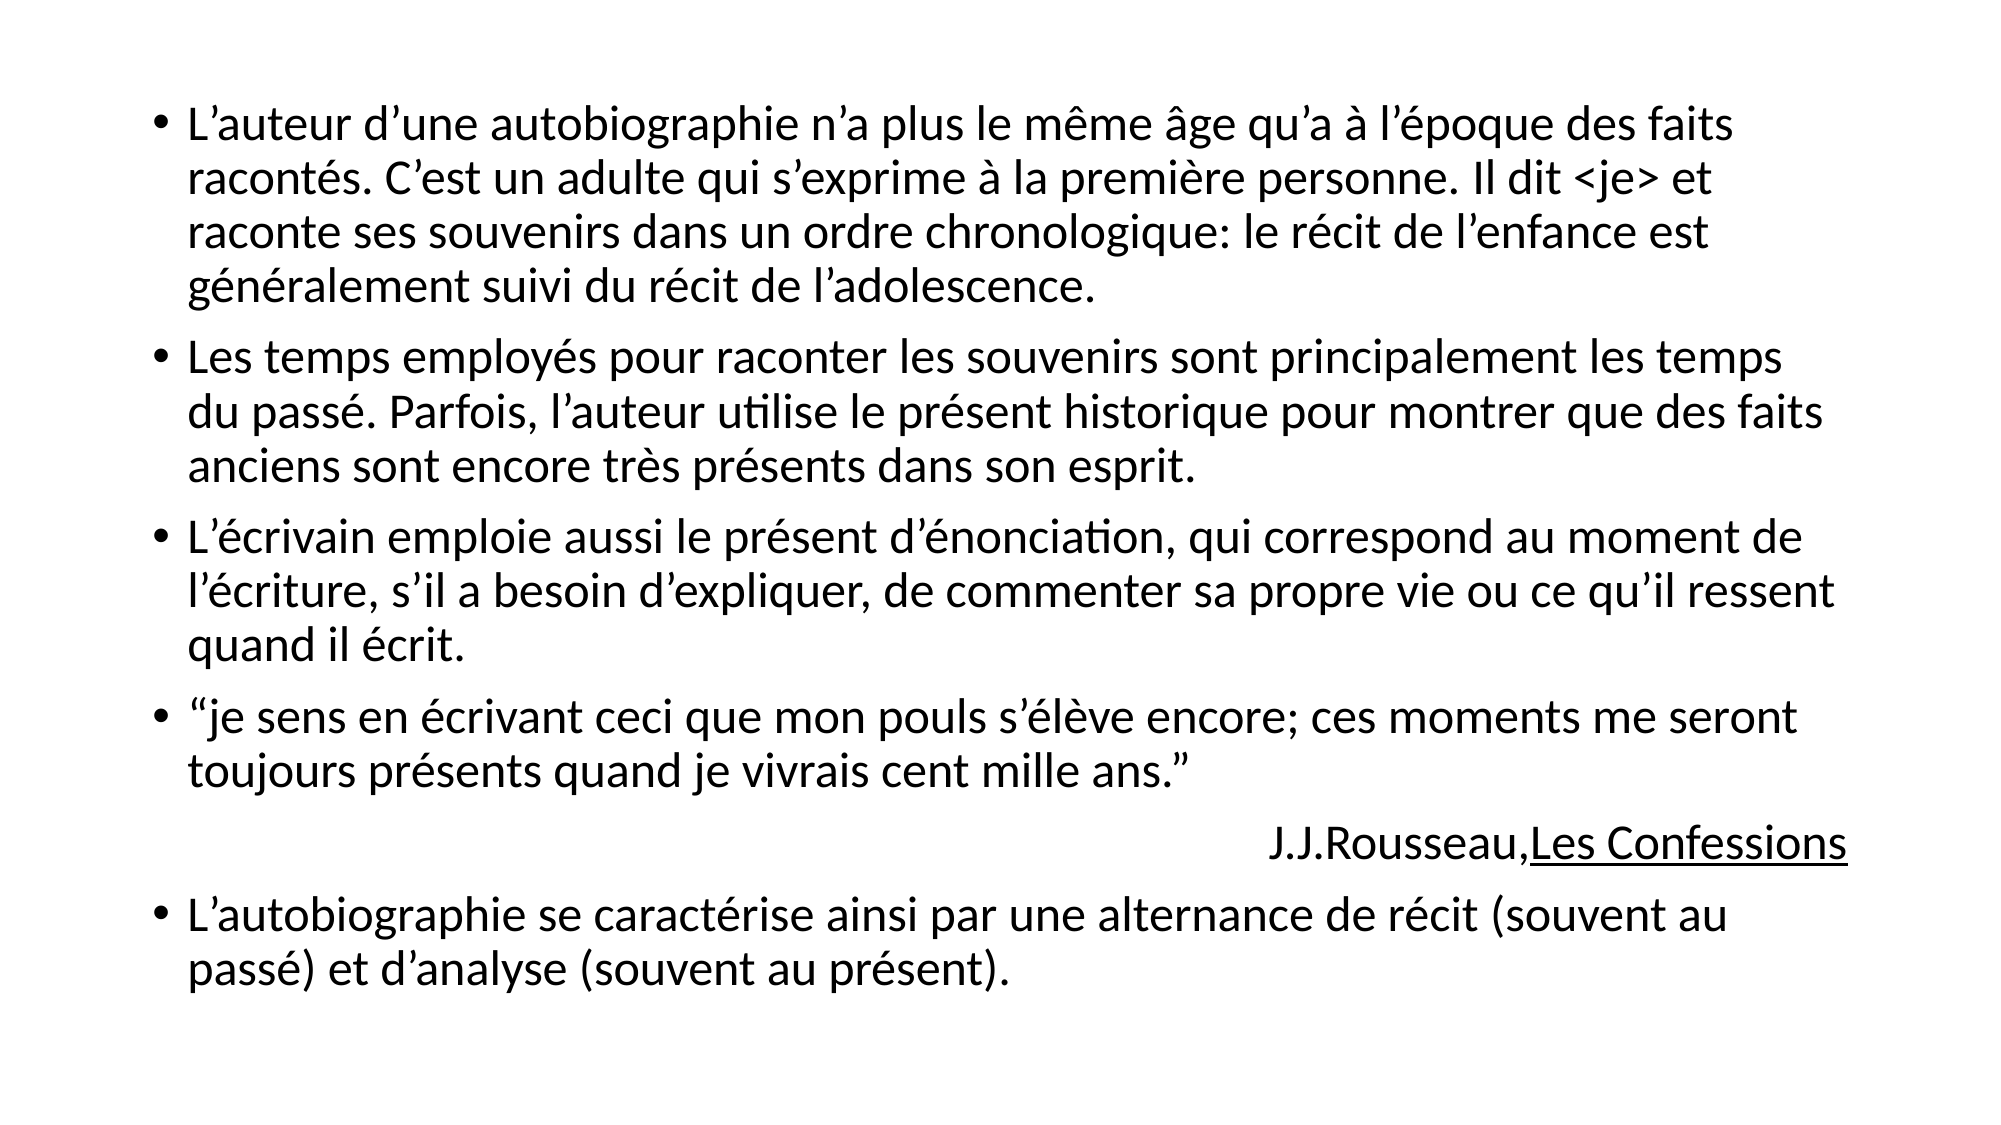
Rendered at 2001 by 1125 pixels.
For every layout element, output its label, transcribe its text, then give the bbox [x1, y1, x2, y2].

list L’auteur d’une autobiographie n’a plus le même âge qu’a à l’époque des faits racontés. C’est un adulte qui s’exprime à la première personne. Il dit <je> et raconte ses souvenirs dans un ordre chronologique: le récit de l’enfance est généralement suivi du récit de l’adolescence. Les temps employés pour raconter les souvenirs sont principalement les temps du passé. Parfois, l’auteur utilise le présent historique pour montrer que des faits anciens sont encore très présents dans son esprit. L’écrivain emploie aussi le présent d’énonciation, qui correspond au moment de l’écriture, s’il a besoin d’expliquer, de commenter sa propre vie ou ce qu’il ressent quand il écrit. “je sens en écrivant ceci que mon pouls s’élève encore; ces moments me seront toujours présents quand je vivrais cent mille ans.” J.J.Rousseau,Les Confessions L’autobiographie se caractérise ainsi par une alternance de récit (souvent au passé) et d’analyse (souvent au présent). [137, 89, 1863, 1014]
